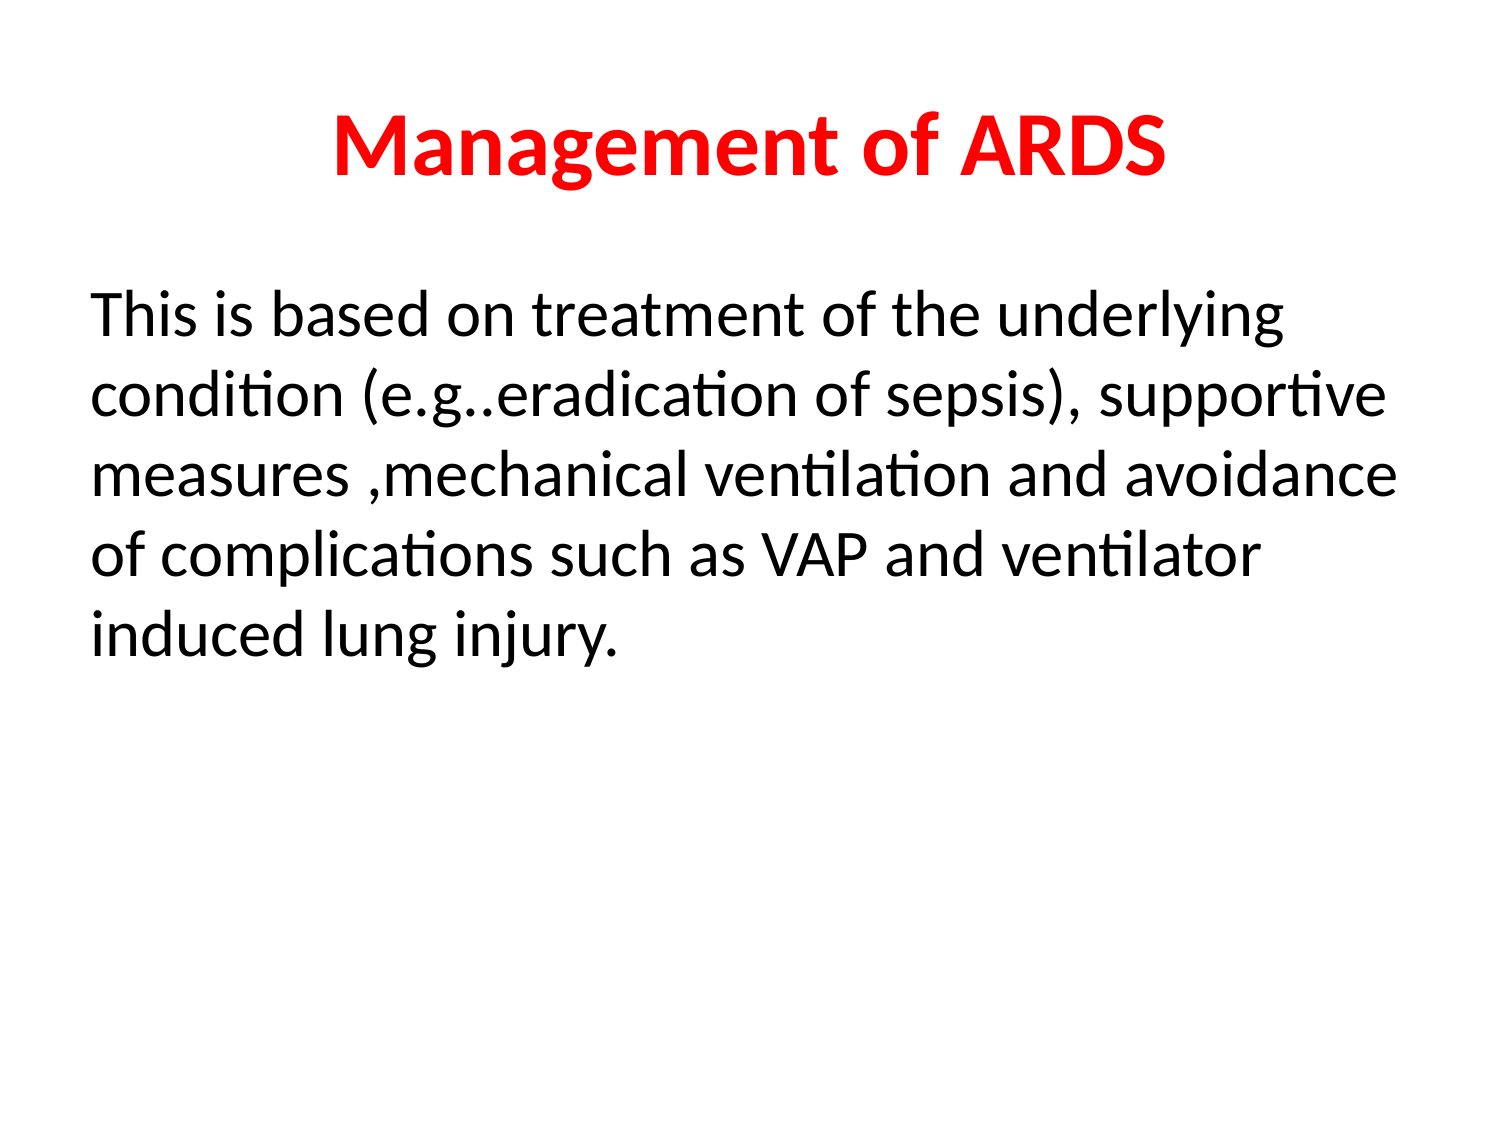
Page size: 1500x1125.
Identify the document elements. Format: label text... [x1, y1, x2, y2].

list This is based on treatment of the underlying condition (e.g..eradication of sepsis), supportive measures ,mechanical ventilation and avoidance of complications such as VAP and ventilator induced lung injury. [75, 262, 1425, 1005]
title Management of ARDS [75, 45, 1425, 233]
